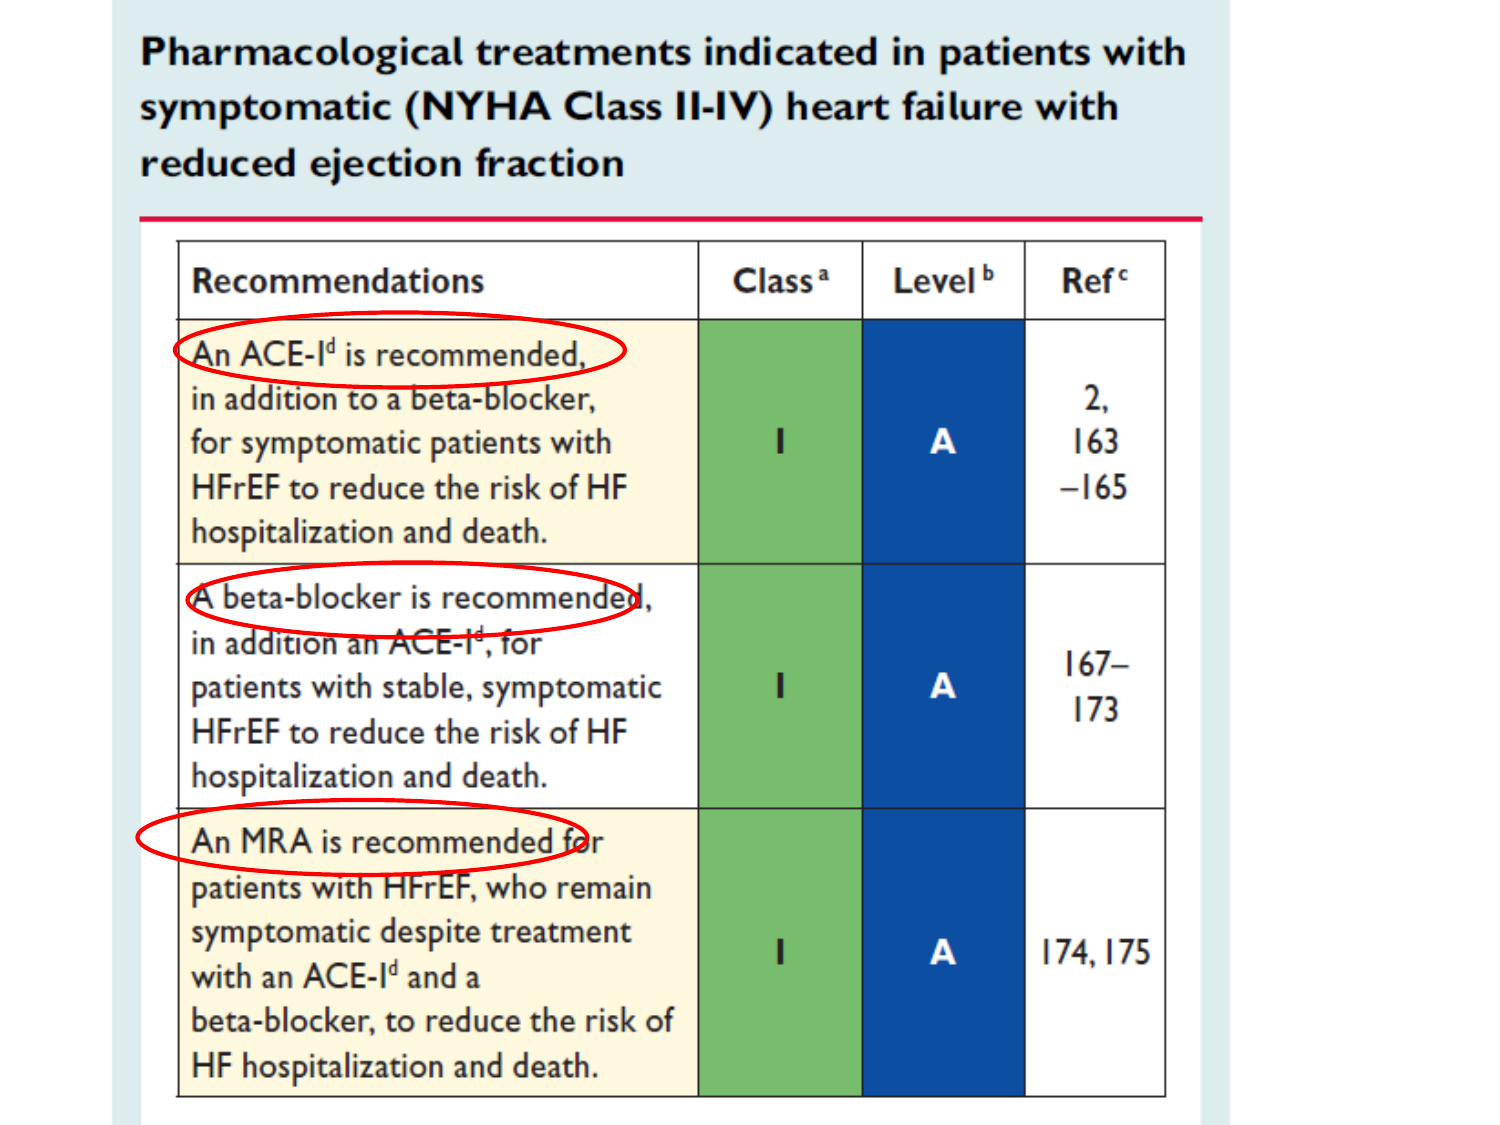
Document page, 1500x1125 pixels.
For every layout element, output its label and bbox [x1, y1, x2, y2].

picture [99, 0, 1238, 1125]
